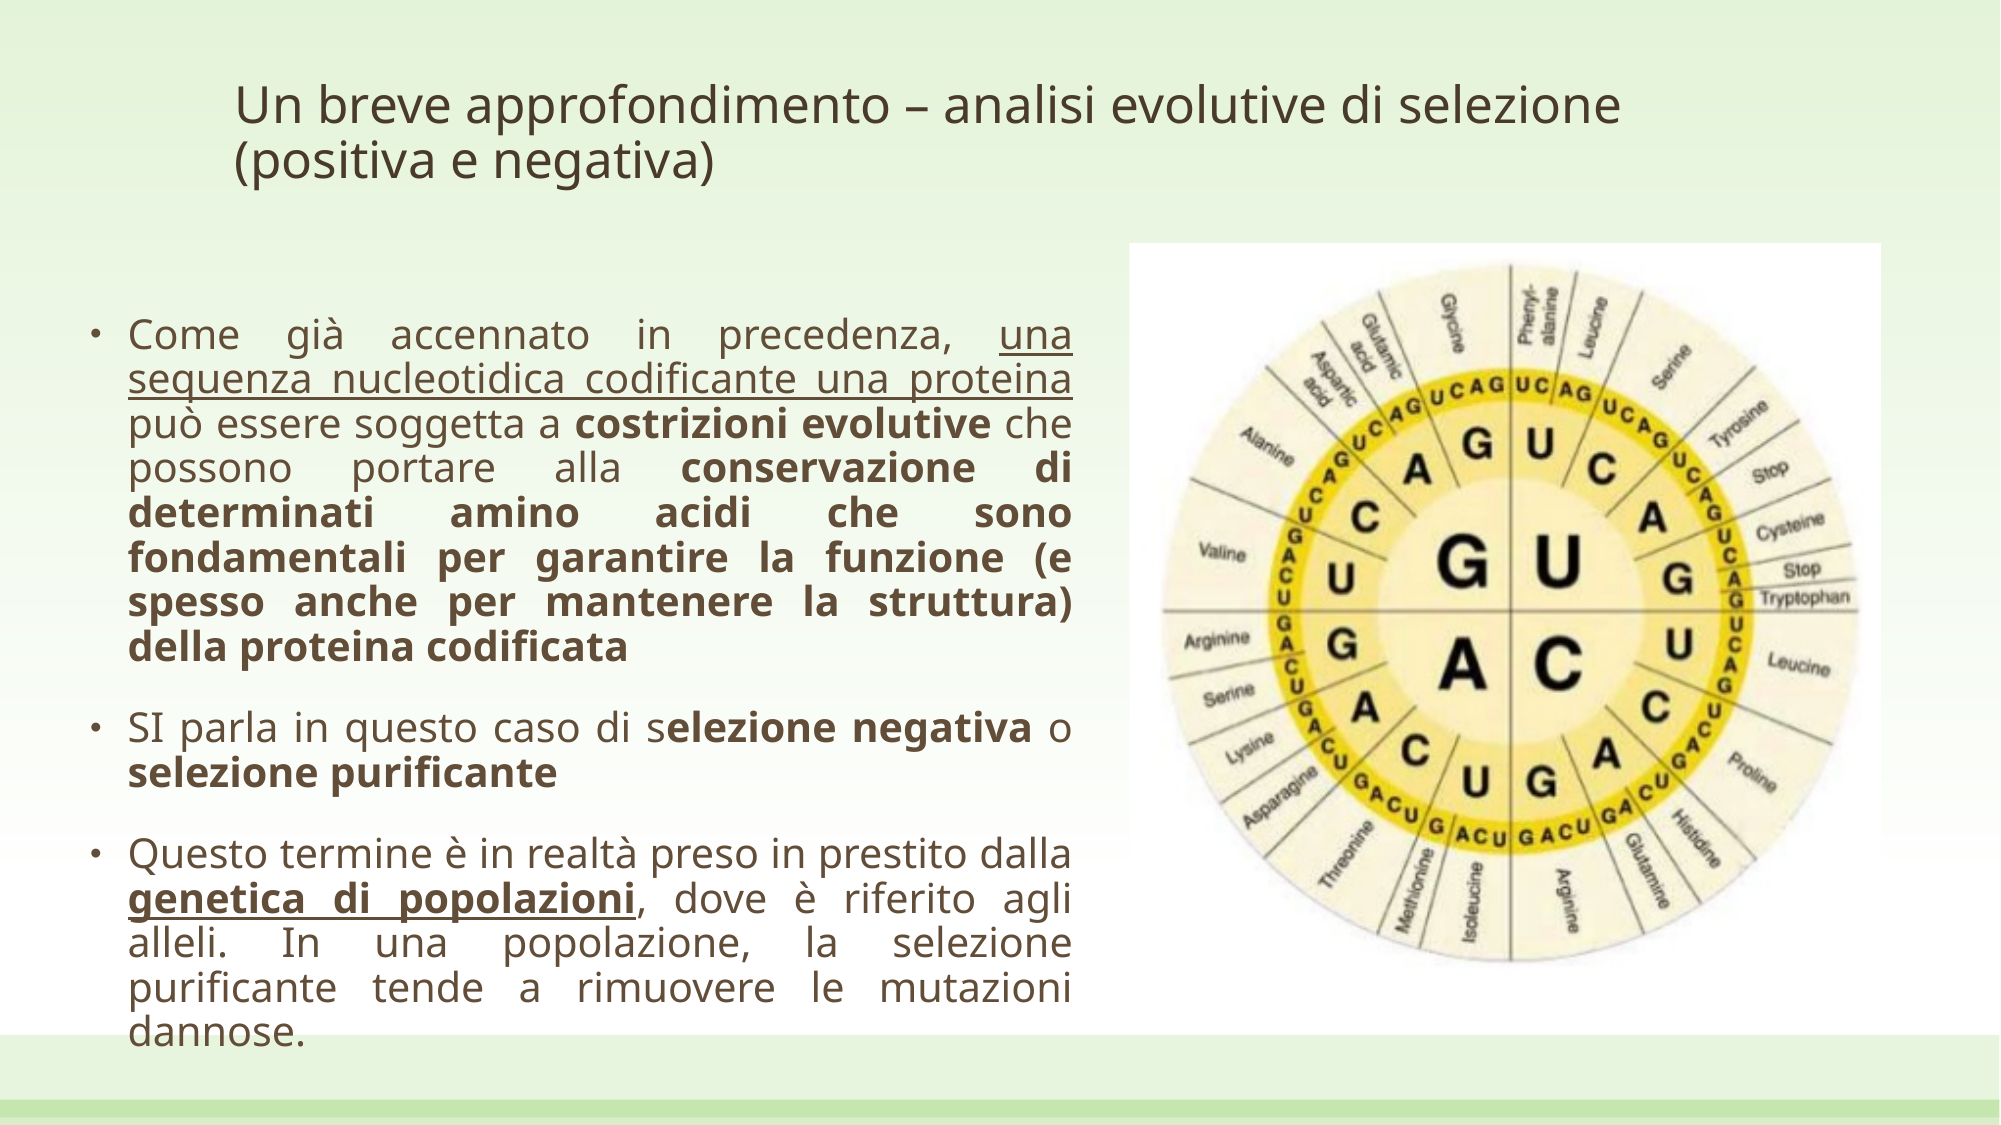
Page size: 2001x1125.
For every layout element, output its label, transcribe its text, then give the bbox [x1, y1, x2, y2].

picture [1129, 243, 1881, 980]
title Un breve approfondimento – analisi evolutive di selezione (positiva e negativa) [219, 71, 1780, 198]
list Come già accennato in precedenza, una sequenza nucleotidica codificante una proteina può essere soggetta a costrizioni evolutive che possono portare alla conservazione di determinati amino acidi che sono fondamentali per garantire la funzione (e spesso anche per mantenere la struttura) della proteina codificata SI parla in questo caso di selezione negativa o selezione purificante Questo termine è in realtà preso in prestito dalla genetica di popolazioni, dove è riferito agli alleli. In una popolazione, la selezione purificante tende a rimuovere le mutazioni dannose. [68, 306, 1088, 1066]
